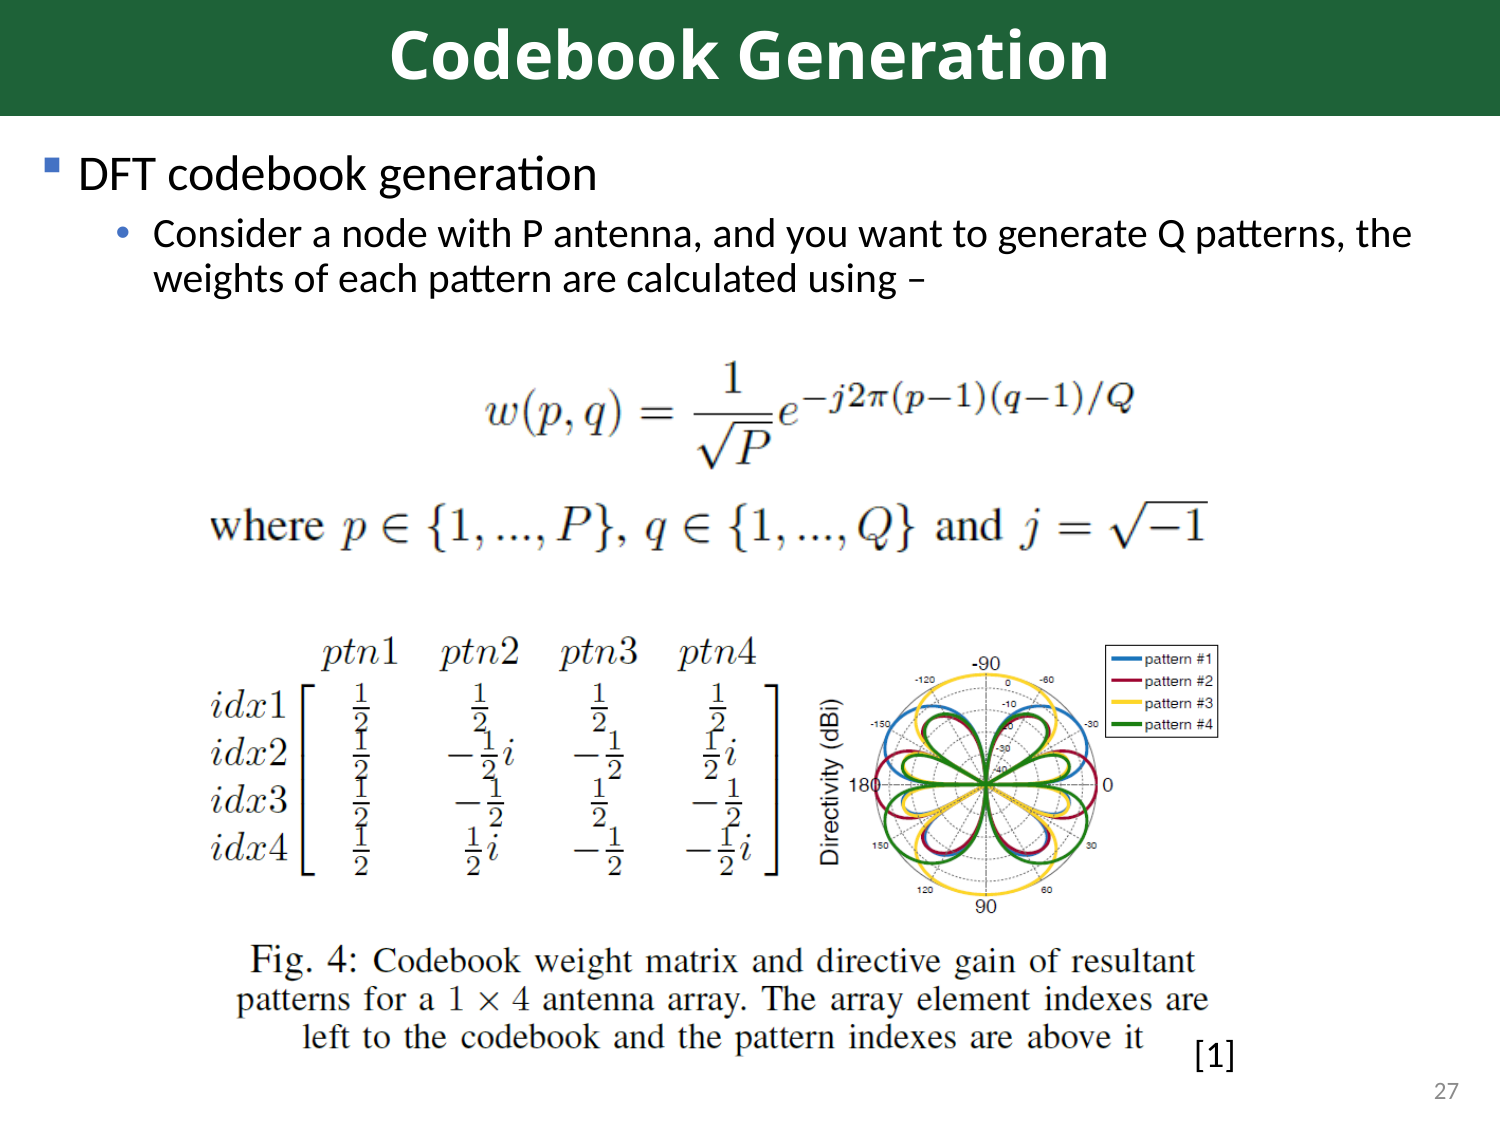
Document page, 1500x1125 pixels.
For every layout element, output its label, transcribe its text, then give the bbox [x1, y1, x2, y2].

list DFT codebook generation Consider a node with P antenna, and you want to generate Q patterns, the weights of each pattern are calculated using – [25, 139, 1475, 1102]
picture [210, 339, 1208, 560]
picture [210, 629, 1230, 1060]
text_box [1] [1179, 1023, 1281, 1083]
slide_number 27 [1136, 1059, 1475, 1120]
title Codebook Generation [0, 0, 1500, 116]
